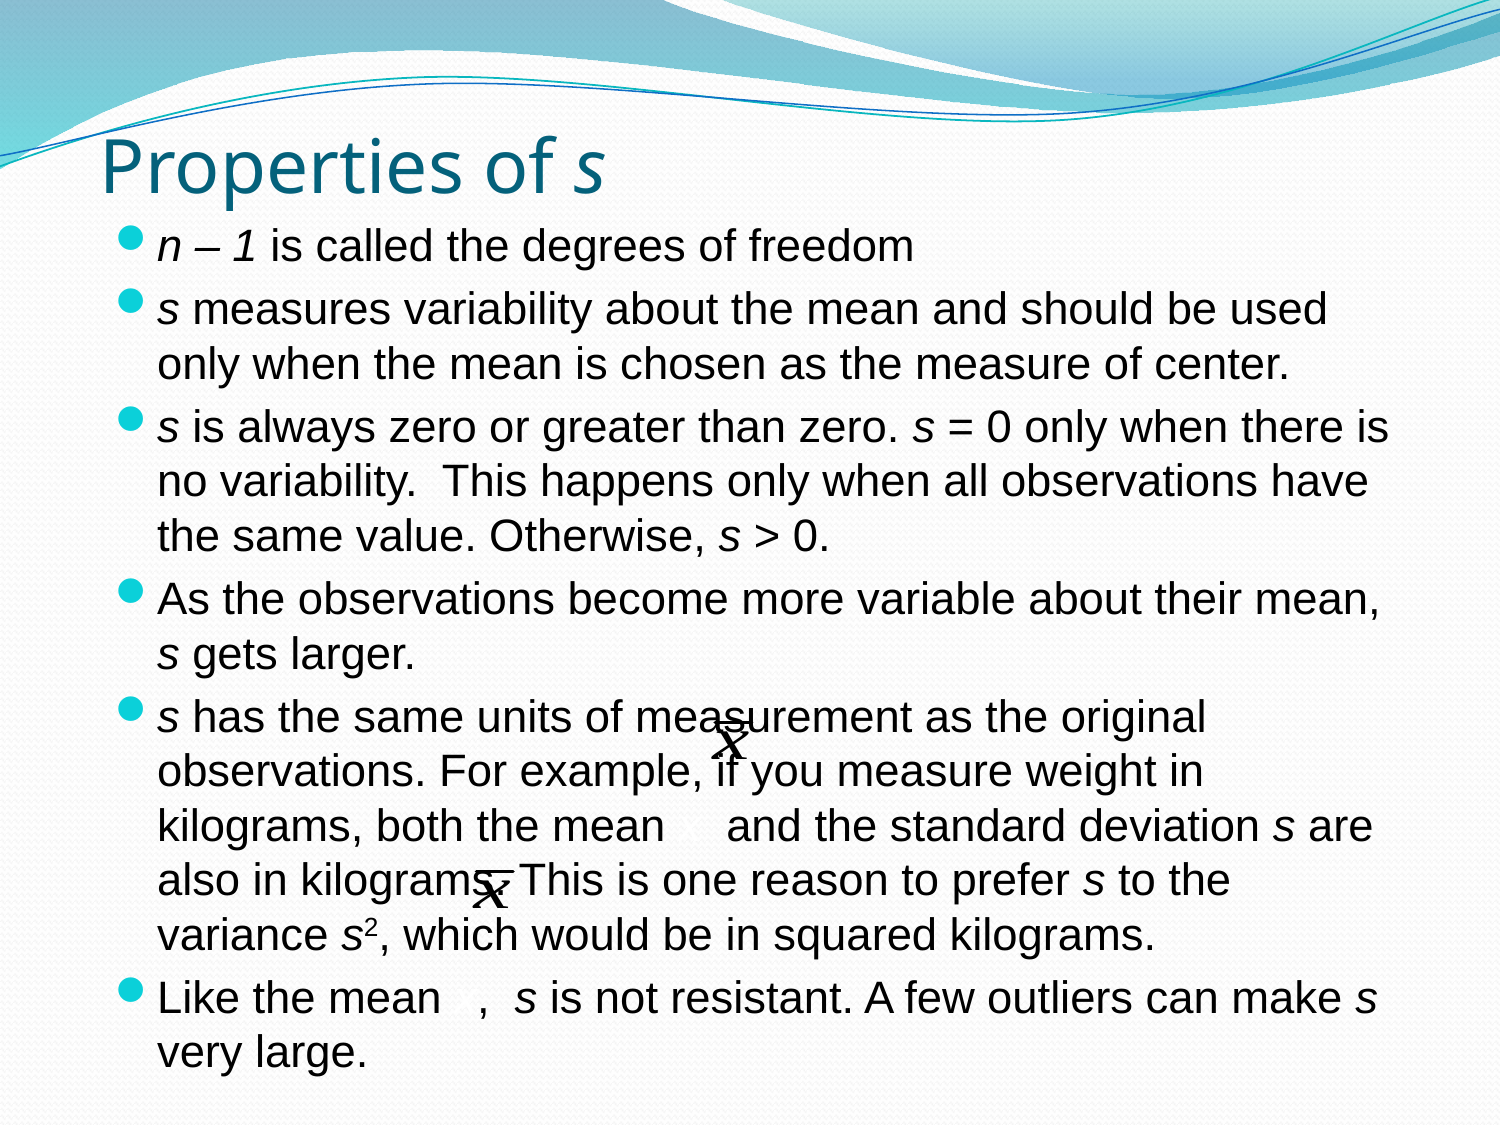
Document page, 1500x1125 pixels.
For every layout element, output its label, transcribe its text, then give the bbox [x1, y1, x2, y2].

list n – 1 is called the degrees of freedom s measures variability about the mean and should be used only when the mean is chosen as the measure of center. s is always zero or greater than zero. s = 0 only when there is no variability. This happens only when all observations have the same value. Otherwise, s > 0. As the observations become more variable about their mean, s gets larger. s has the same units of measurement as the original observations. For example, if you measure weight in kilograms, both the mean x and the standard deviation s are also in kilograms. This is one reason to prefer s to the variance s2, which would be in squared kilograms. Like the mean x, s is not resistant. A few outliers can make s very large. [99, 208, 1413, 1058]
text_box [695, 709, 773, 776]
title Properties of s [99, 24, 1425, 209]
text_box [62, 1058, 1463, 1125]
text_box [456, 858, 534, 925]
